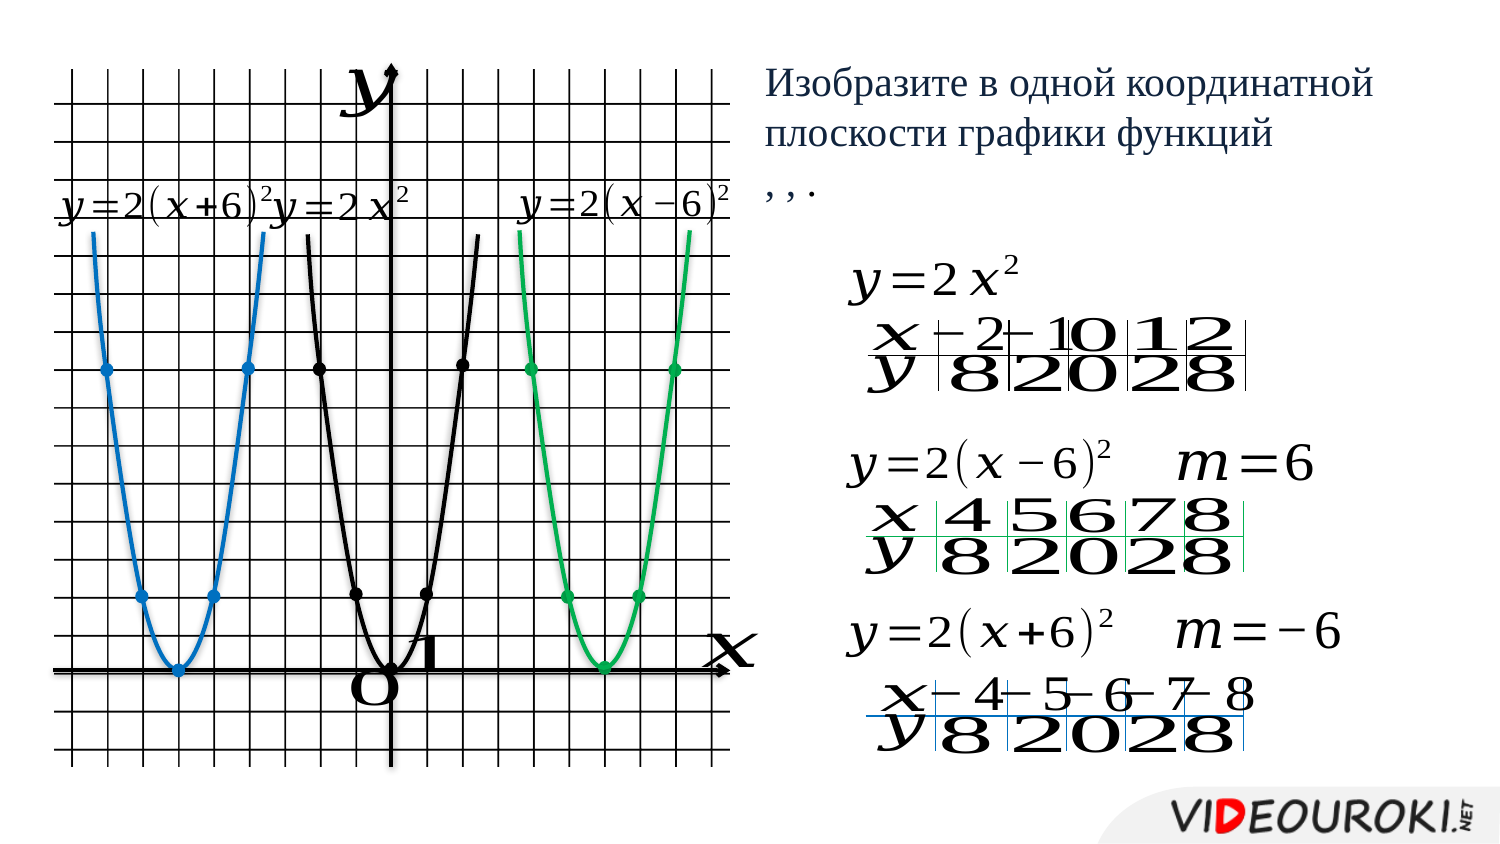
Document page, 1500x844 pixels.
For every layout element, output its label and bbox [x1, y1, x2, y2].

picture [392, 671, 731, 768]
picture [52, 671, 390, 768]
text_box [846, 246, 1246, 395]
text_box [844, 601, 1256, 753]
text_box [844, 432, 1244, 576]
text_box [1097, 786, 1500, 844]
picture [392, 67, 731, 670]
picture [52, 67, 390, 670]
